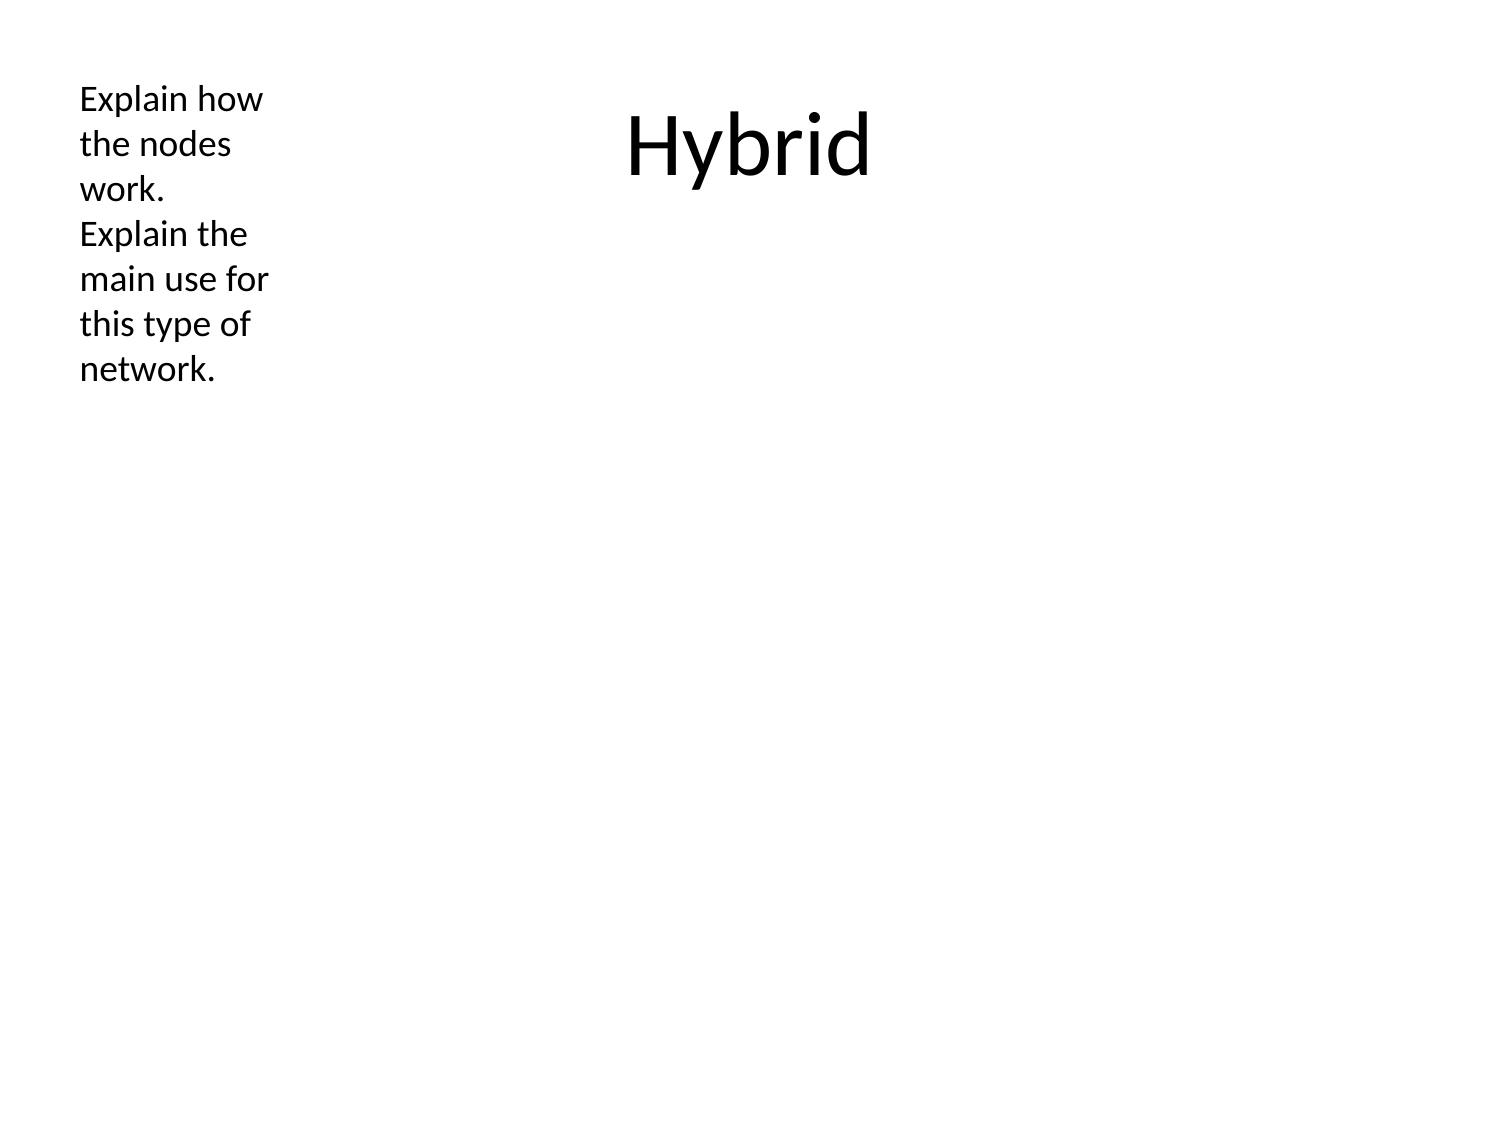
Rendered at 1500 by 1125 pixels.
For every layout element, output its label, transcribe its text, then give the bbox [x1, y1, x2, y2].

text_box Explain how the nodes work. Explain the main use for this type of network. [64, 66, 325, 397]
title Hybrid [75, 45, 1425, 233]
